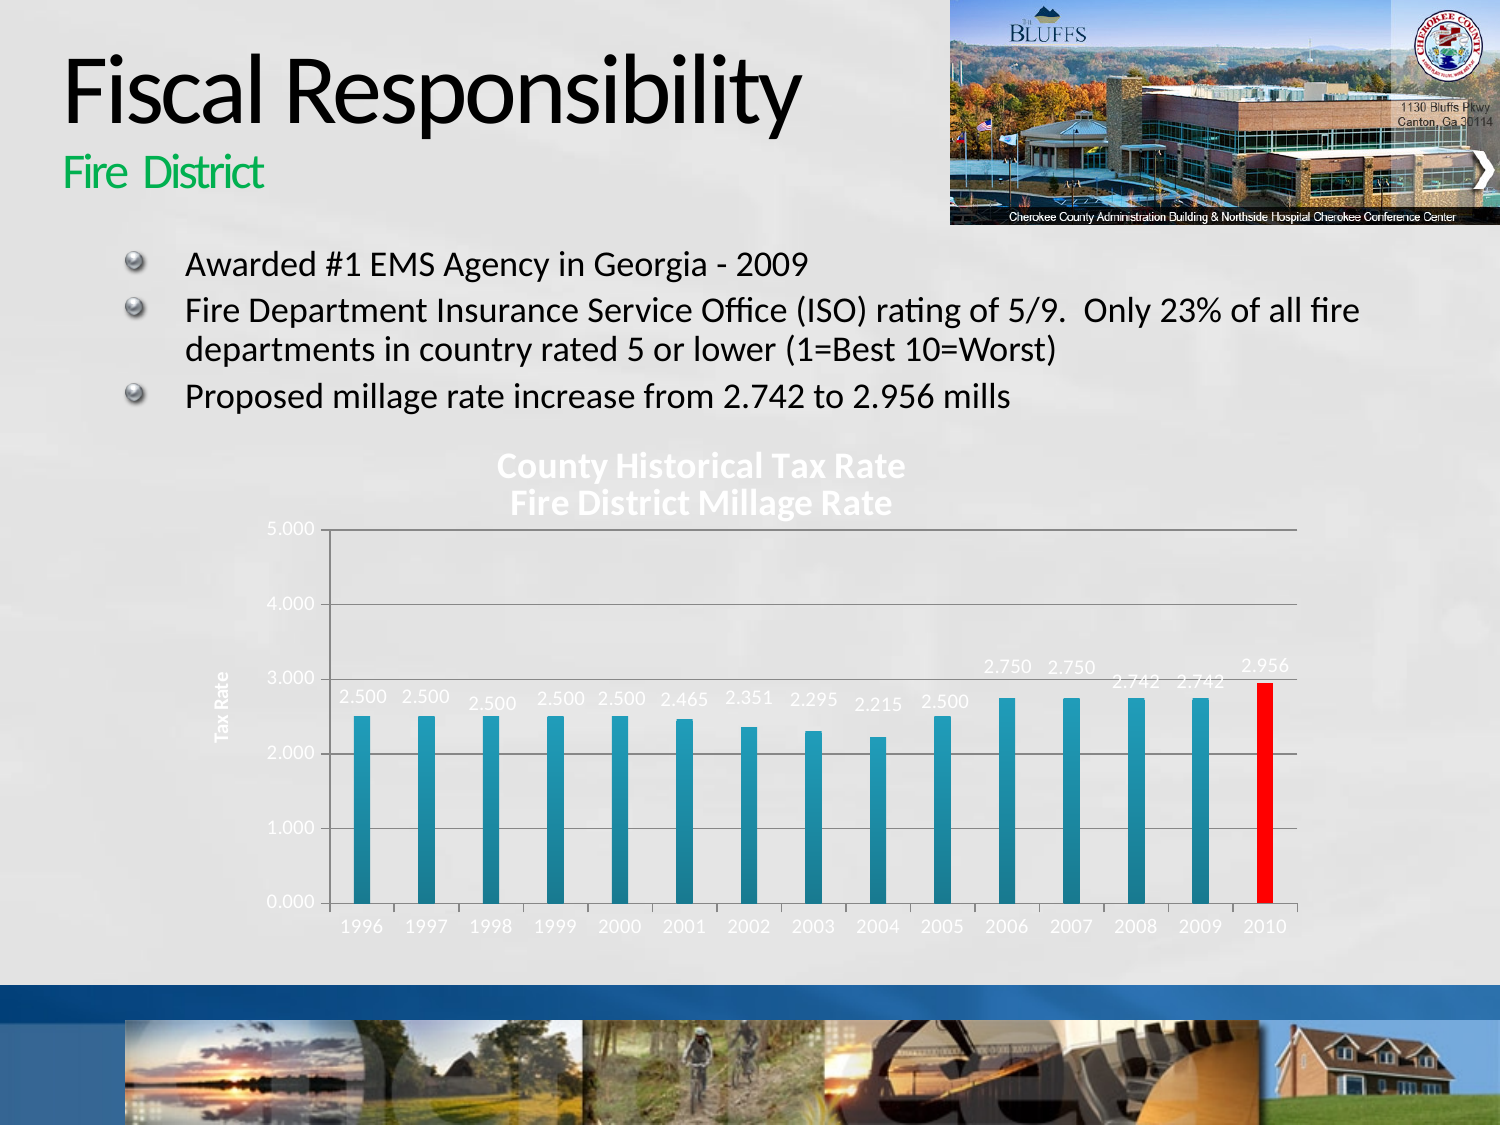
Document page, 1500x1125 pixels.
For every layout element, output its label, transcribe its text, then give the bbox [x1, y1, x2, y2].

title Fiscal Responsibility Fire District [62, 37, 944, 202]
chart [174, 437, 1326, 963]
picture [0, 0, 1500, 1125]
text_box Awarded #1 EMS Agency in Georgia - 2009 Fire Department Insurance Service Office (ISO) rating of 5/9. Only 23% of all fire departments in country rated 5 or lower (1=Best 10=Worst) Proposed millage rate increase from 2.742 to 2.956 mills [24, 237, 1475, 425]
